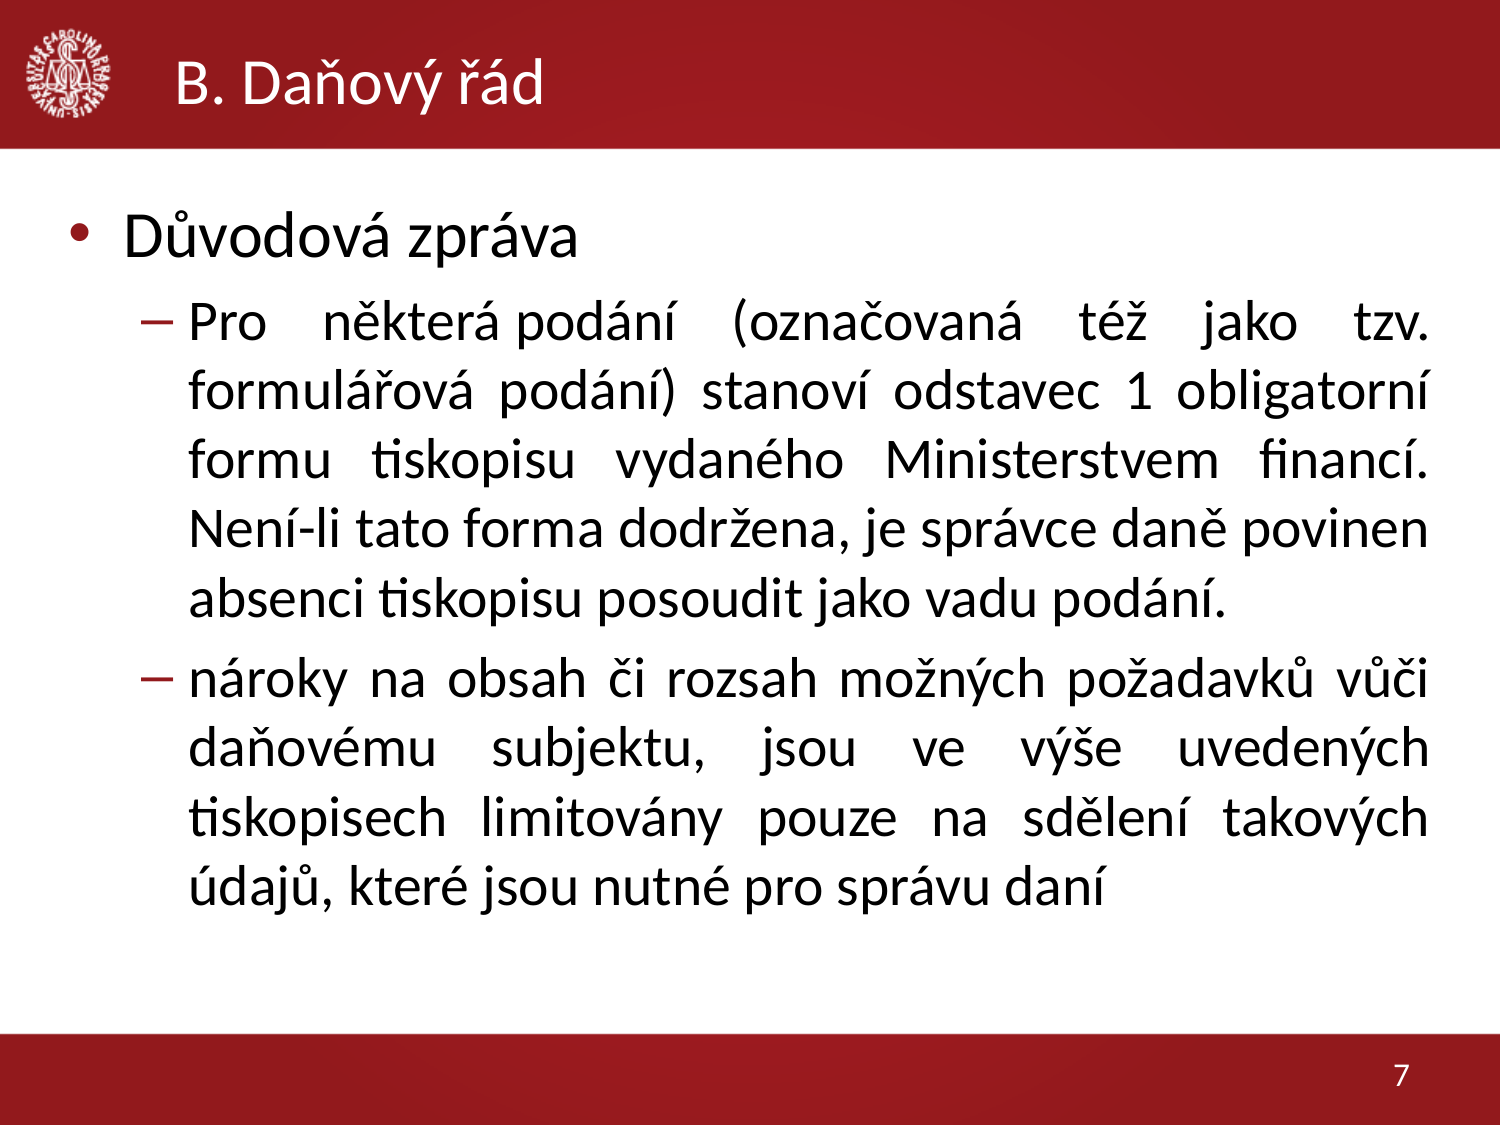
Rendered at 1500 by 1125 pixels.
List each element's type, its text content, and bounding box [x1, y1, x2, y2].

title B. Daňový řád [159, 30, 1414, 126]
text_box [78, 209, 1472, 1025]
picture [0, 0, 1500, 1125]
list Důvodová zpráva Pro některá podání (označovaná též jako tzv. formulářová podání) stanoví odstavec 1 obligatorní formu tiskopisu vydaného Ministerstvem financí. Není-li tato forma dodržena, je správce daně povinen absenci tiskopisu posoudit jako vadu podání. nároky na obsah či rozsah možných požadavků vůči daňovému subjektu, jsou ve výše uvedených tiskopisech limitovány pouze na sdělení takových údajů, které jsou nutné pro správu daní [53, 184, 1447, 1000]
slide_number 7 [1074, 1042, 1425, 1103]
